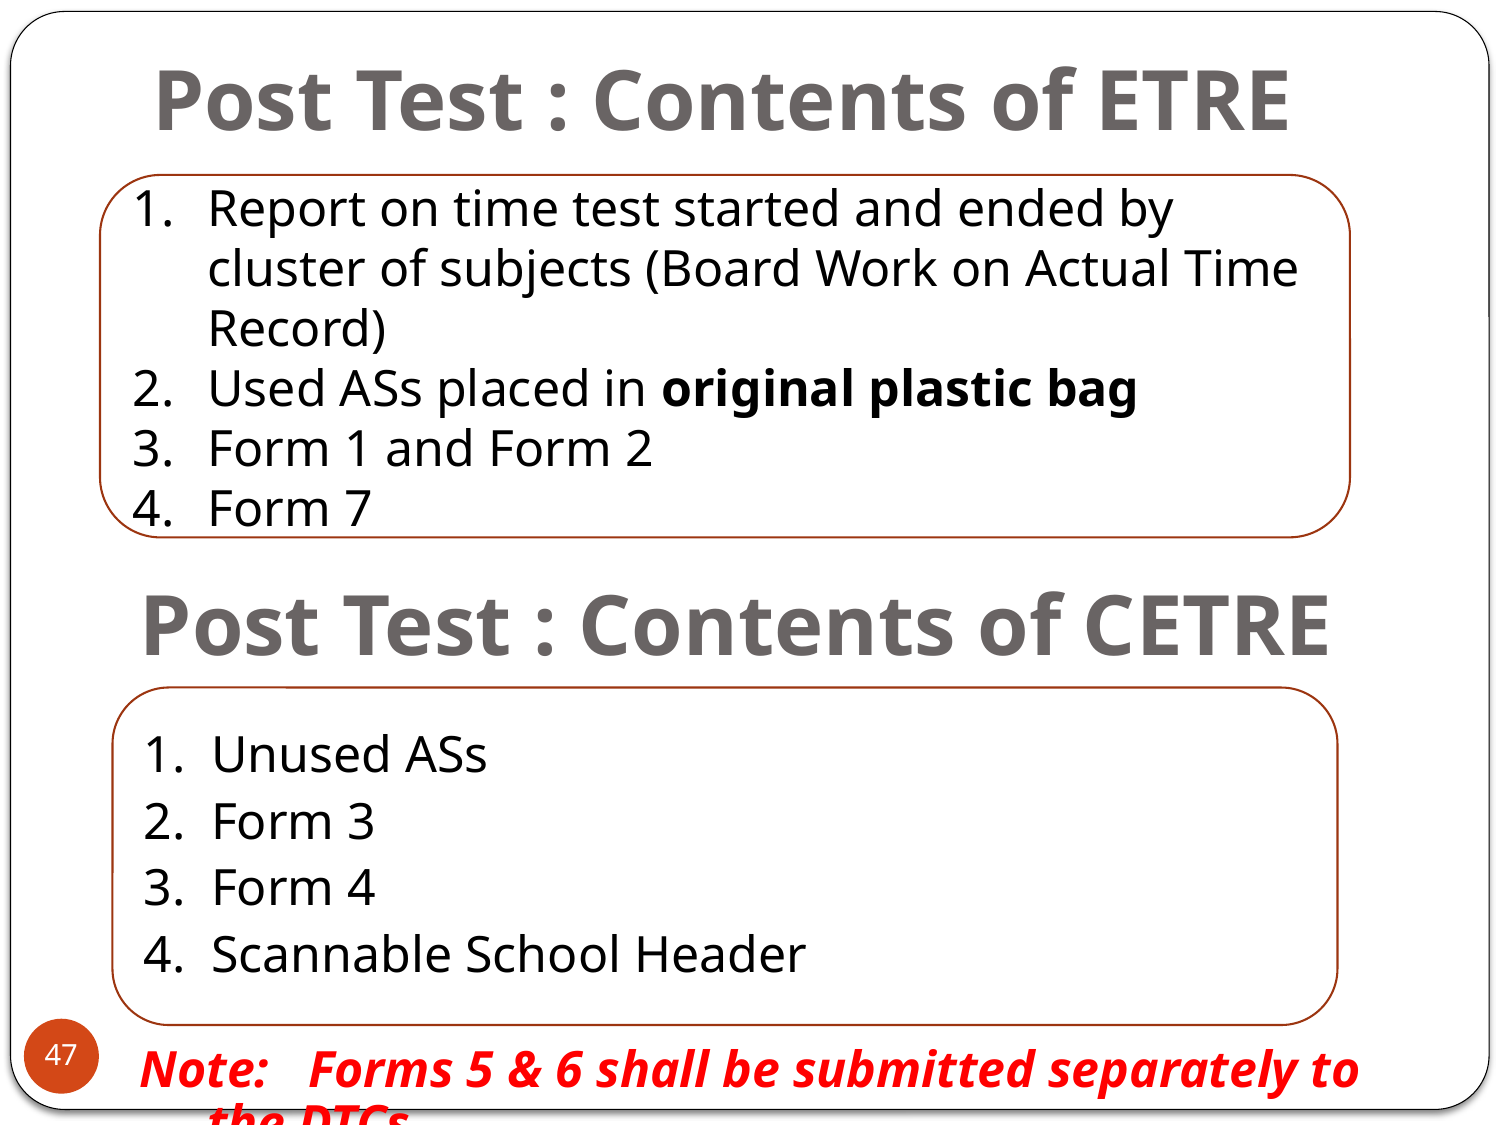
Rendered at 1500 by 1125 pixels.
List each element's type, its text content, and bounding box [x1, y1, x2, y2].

text_box Post Test : Contents of CETRE [125, 537, 1438, 688]
title Post Test : Contents of ETRE [137, 26, 1450, 163]
text_box Unused ASs Form 3 Form 4 Scannable School Header [111, 686, 1339, 1027]
text_box Report on time test started and ended by cluster of subjects (Board Work on Actual Time Record) Used ASs placed in original plastic bag Form 1 and Form 2 Form 7 [98, 173, 1352, 539]
text_box Note: Forms 5 & 6 shall be submitted separately to the DTCs [124, 1037, 1413, 1113]
slide_number 47 [23, 1018, 99, 1094]
